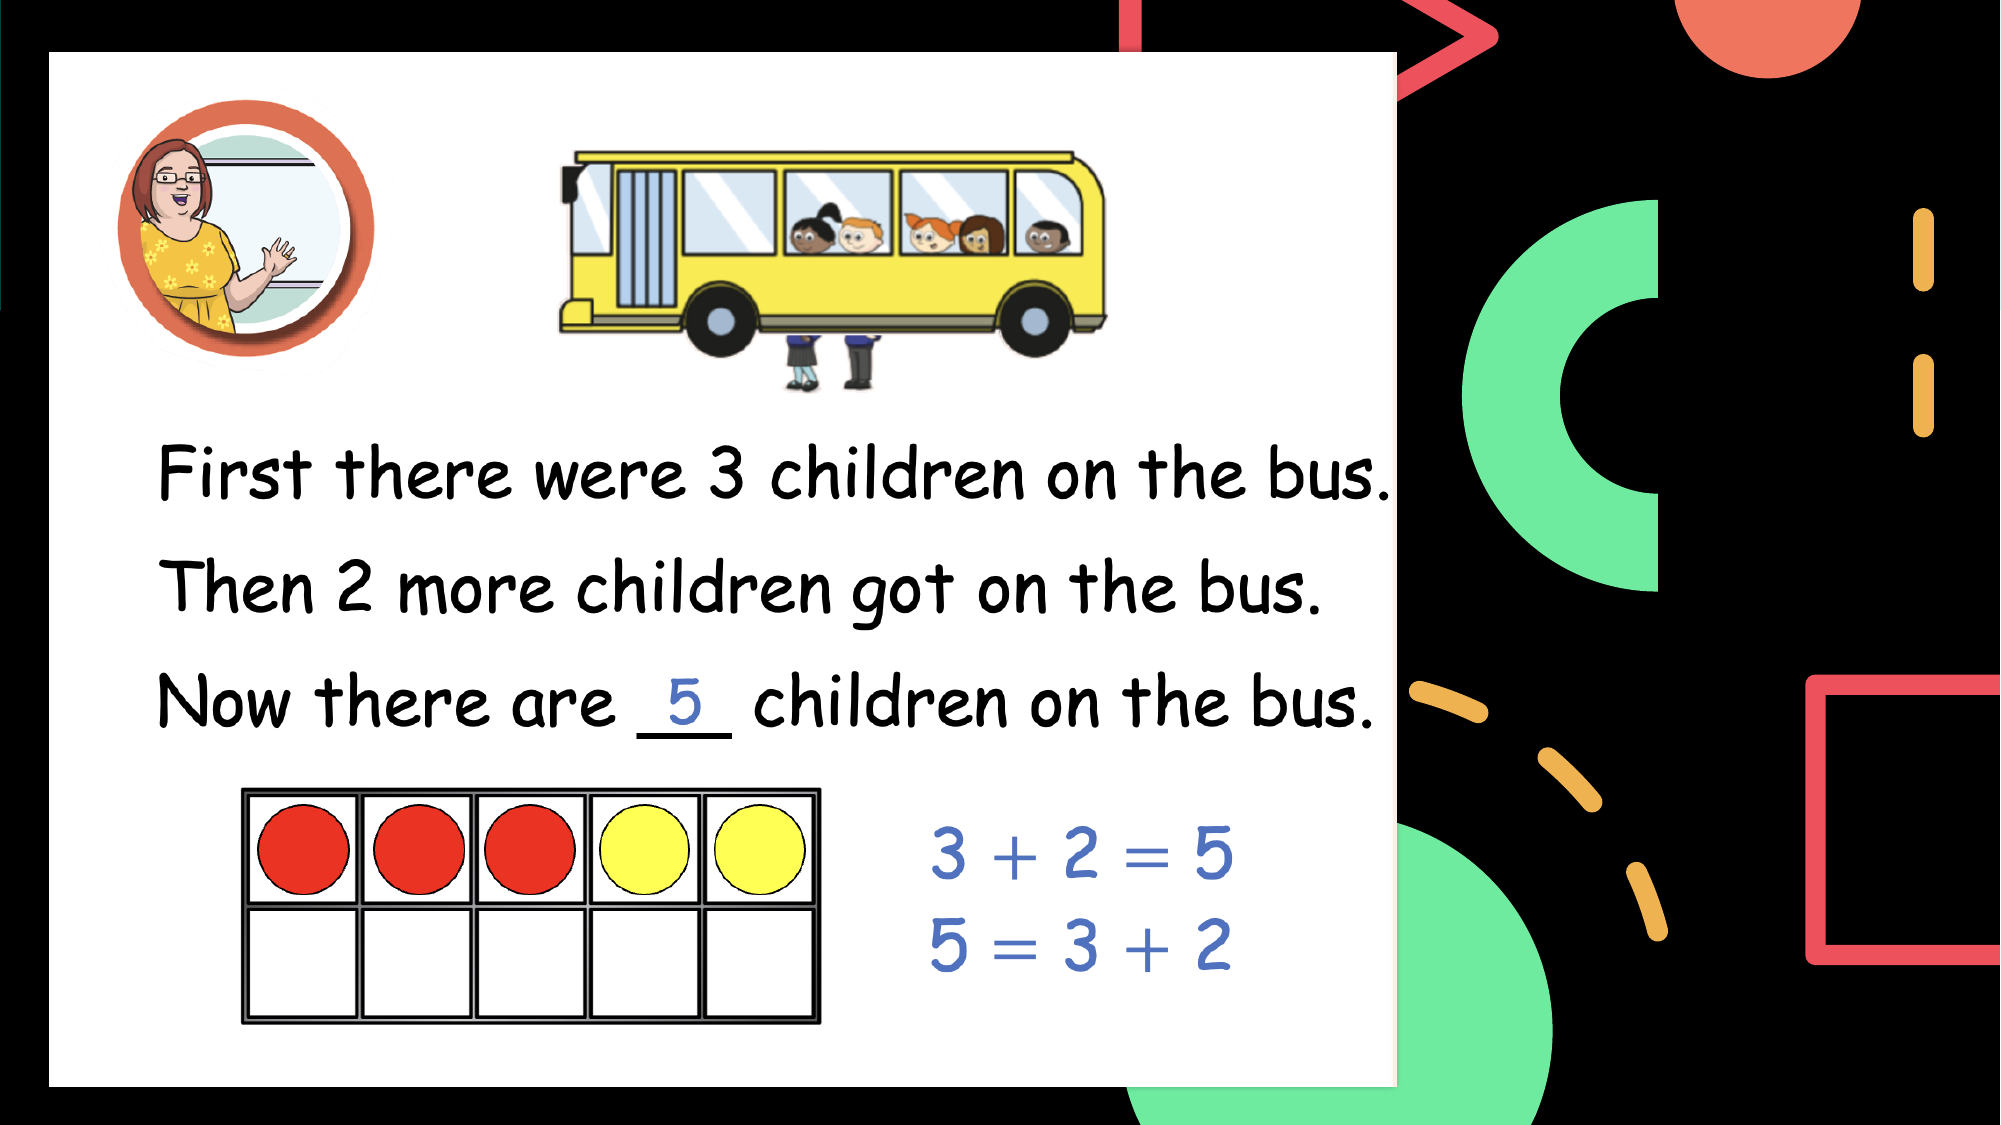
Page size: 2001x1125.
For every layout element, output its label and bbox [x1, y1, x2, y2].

text_box [1460, 198, 1660, 593]
list [49, 51, 1397, 1088]
text_box [1400, 0, 1499, 101]
text_box [1118, 0, 1142, 46]
text_box [1142, 0, 1463, 73]
text_box [1673, 0, 1863, 80]
text_box [1126, 822, 1554, 1125]
text_box [1805, 674, 2000, 966]
text_box [1400, 686, 1664, 977]
text_box [0, 0, 1138, 1125]
text_box [1400, 0, 2000, 1125]
